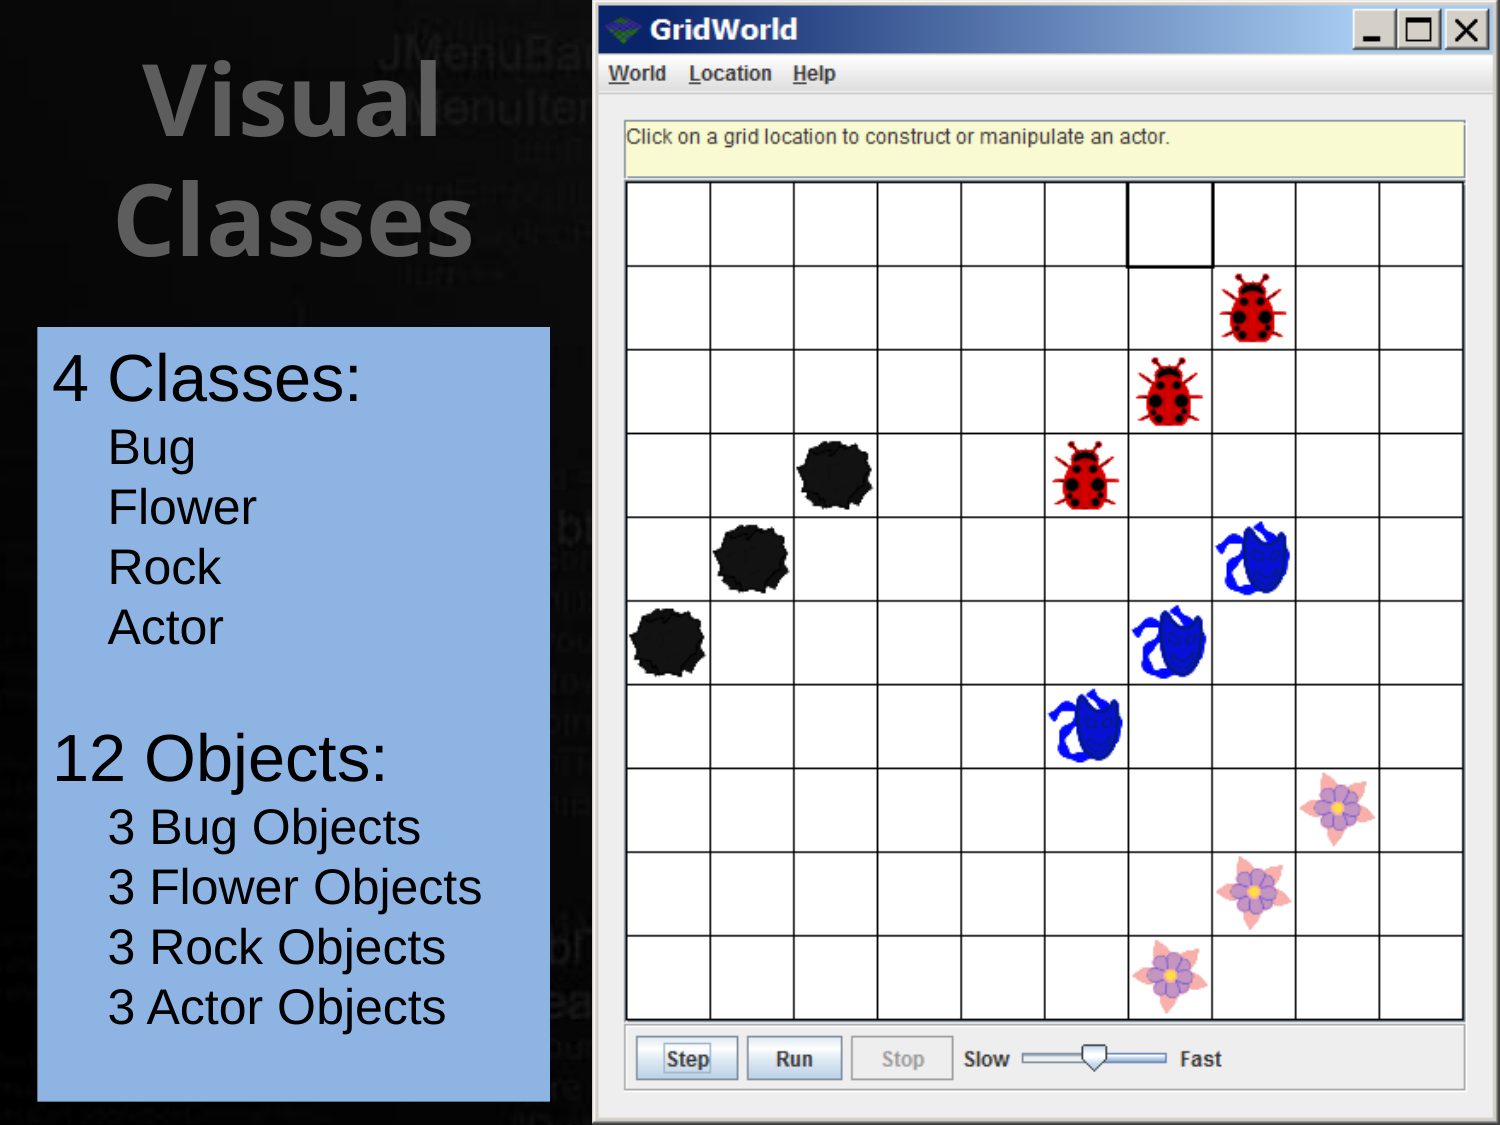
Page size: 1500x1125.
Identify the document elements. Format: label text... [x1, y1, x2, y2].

title Visual Classes [0, 0, 588, 313]
picture [0, 0, 1500, 1125]
text_box 4 Classes: Bug Flower Rock Actor 12 Objects: 3 Bug Objects 3 Flower Objects 3 Rock Objects 3 Actor Objects [37, 327, 550, 1102]
